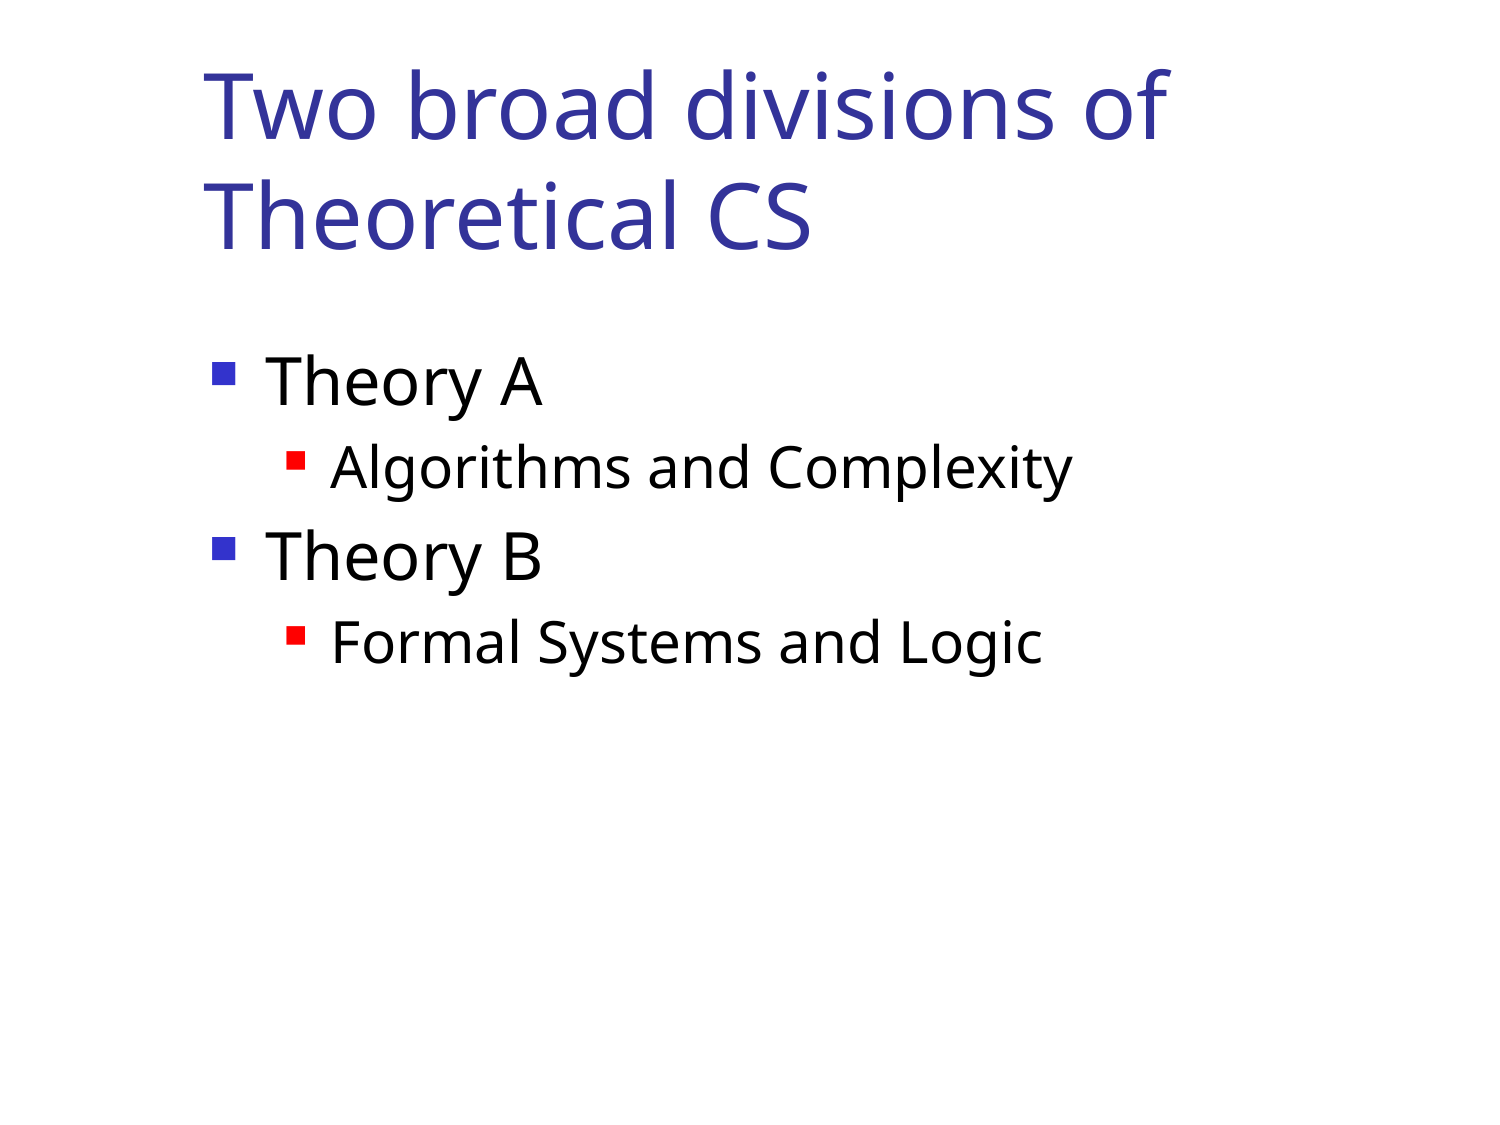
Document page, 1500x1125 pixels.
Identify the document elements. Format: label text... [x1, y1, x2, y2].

title Two broad divisions of Theoretical CS [188, 34, 1468, 276]
list Theory A Algorithms and Complexity Theory B Formal Systems and Logic [193, 330, 1470, 1007]
